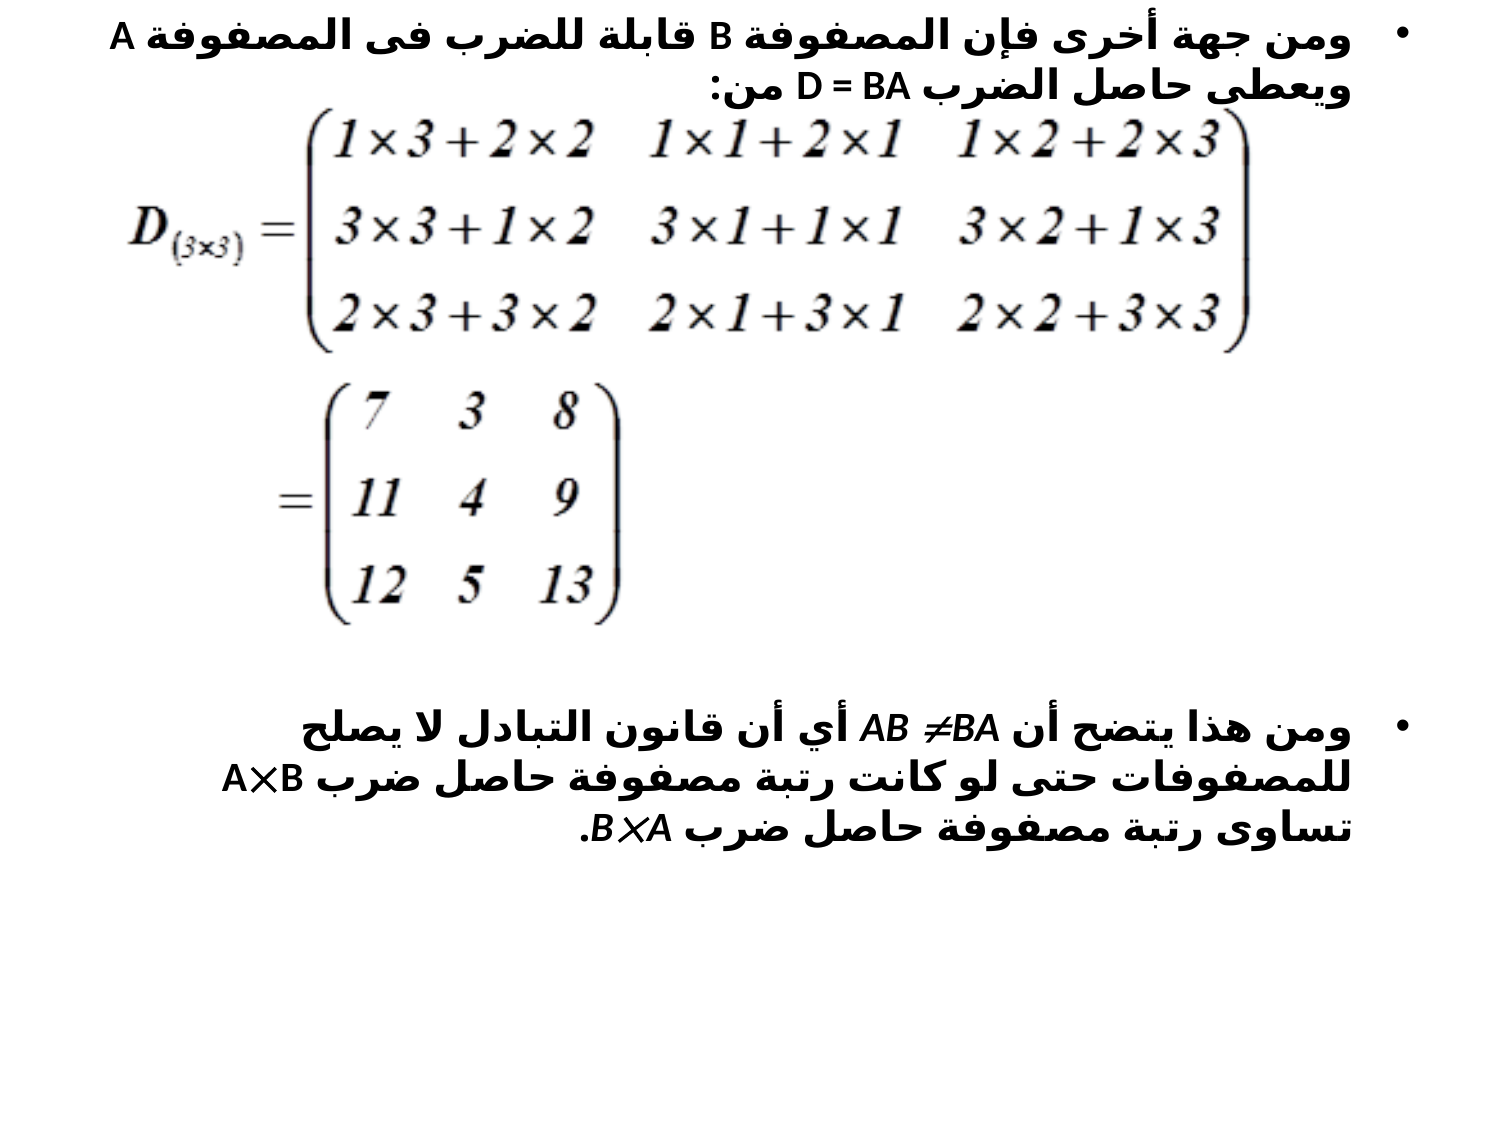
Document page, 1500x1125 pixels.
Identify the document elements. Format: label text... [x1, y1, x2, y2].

picture [123, 101, 1259, 634]
list ومن جهة أخرى فإن المصفوفة B قابلة للضرب فى المصفوفة A ويعطى حاصل الضرب D = BA من: ومن هذا يتضح أن AB BA أي أن قانون التبادل لا يصلح للمصفوفات حتى لو كانت رتبة مصفوفة حاصل ضرب AB تساوى رتبة مصفوفة حاصل ضرب BA. [75, 0, 1425, 1094]
